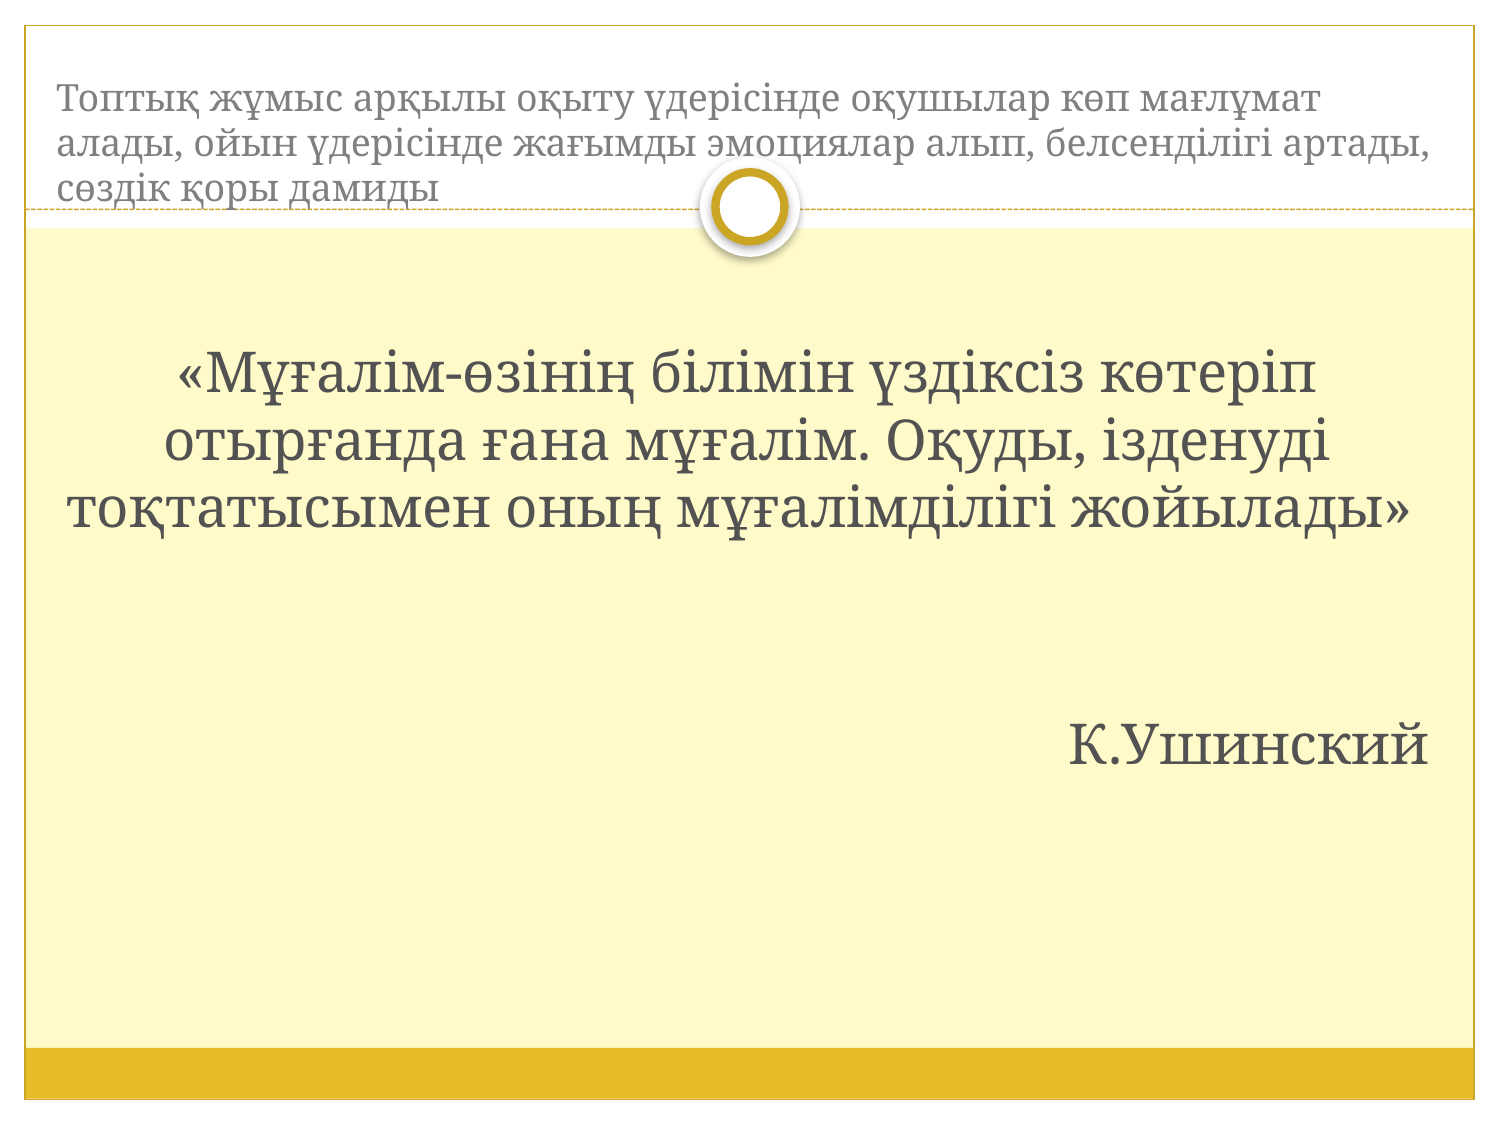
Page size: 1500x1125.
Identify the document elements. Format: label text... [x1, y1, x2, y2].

text_box Топтық жұмыс арқылы оқыту үдерісінде оқушылар көп мағлұмат алады, ойын үдерісінде жағымды эмоциялар алып, белсенділігі артады, сөздік қоры дамиды [41, 66, 1471, 217]
list «Мұғалім-өзінің білімін үздіксіз көтеріп отырғанда ғана мұғалім. Оқуды, ізденуді тоқтатысымен оның мұғалімділігі жойылады» К.Ушинский [49, 250, 1445, 1001]
